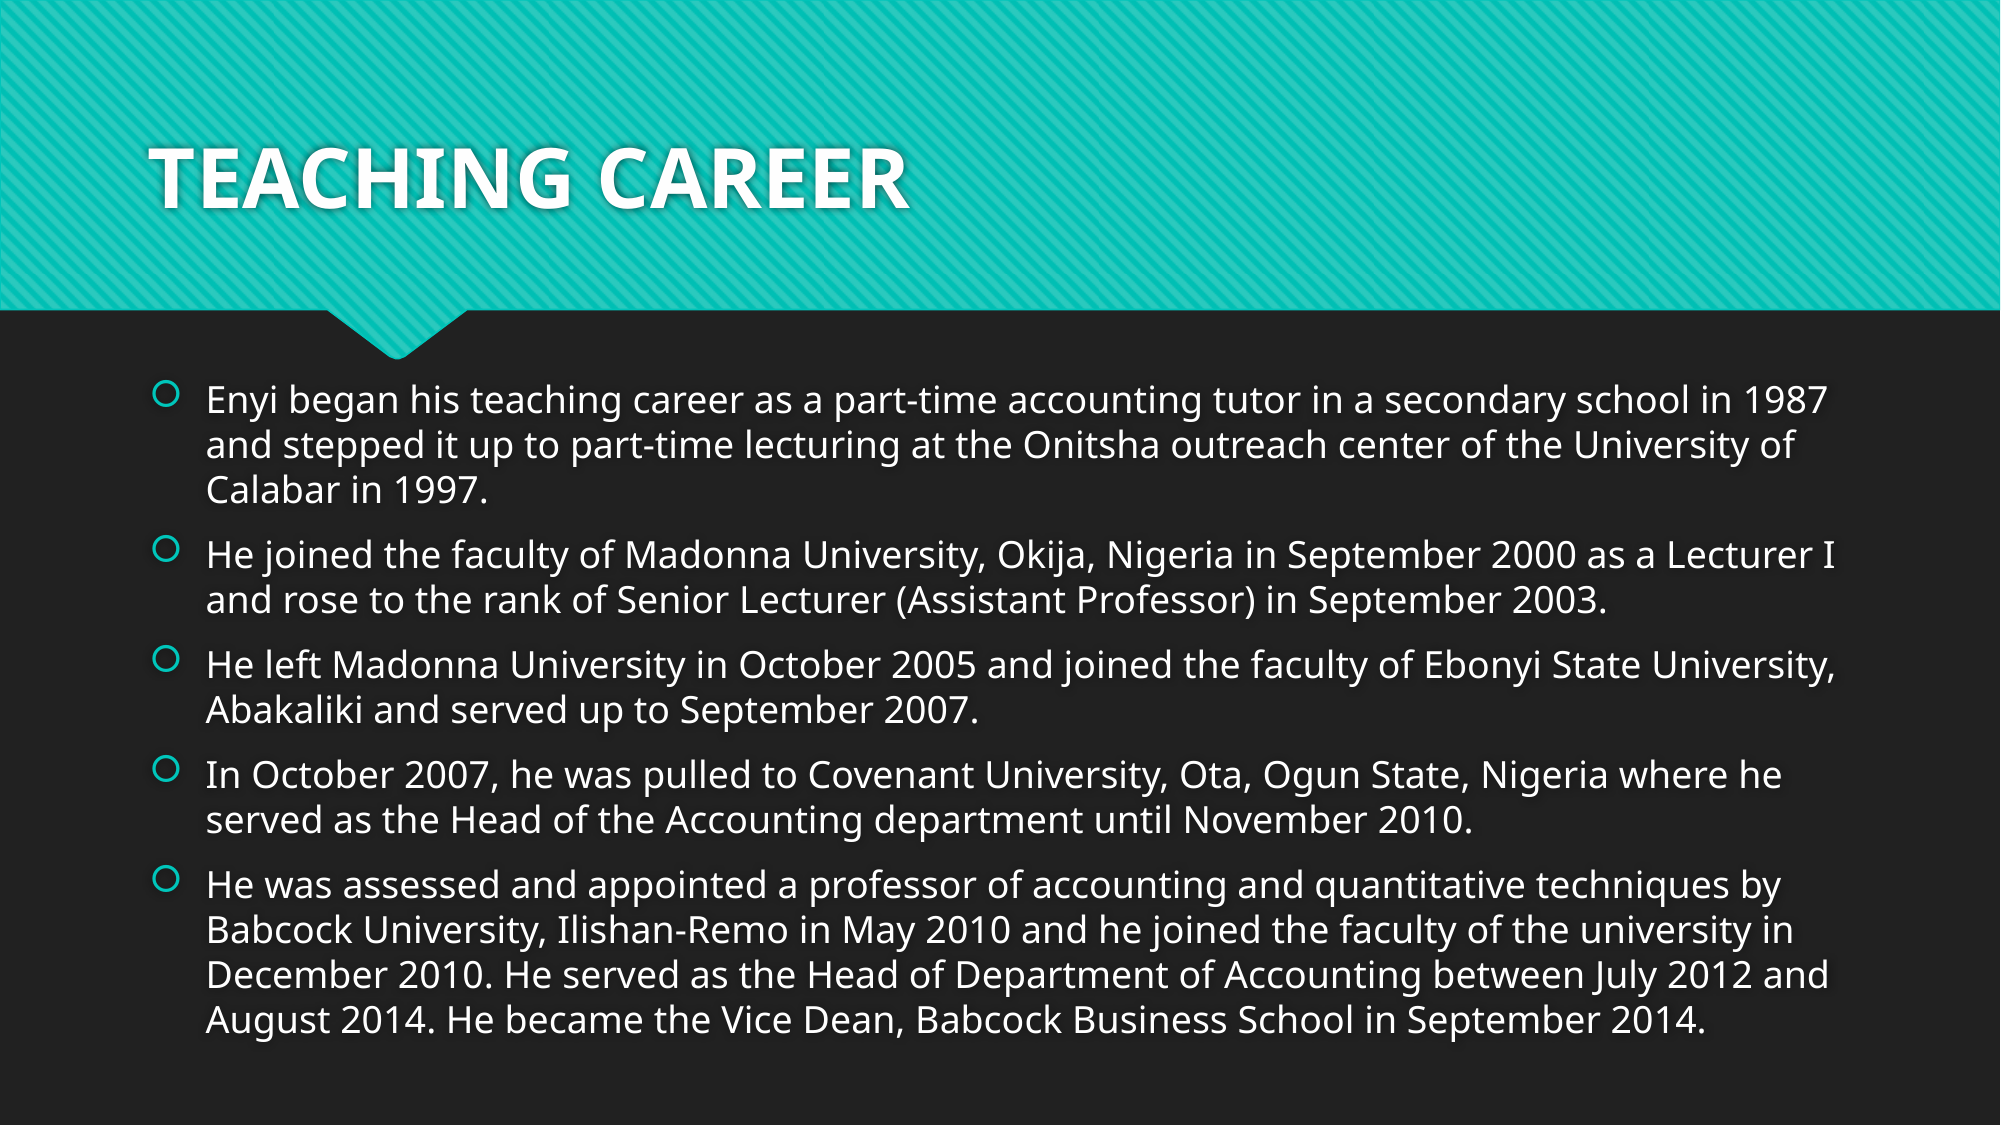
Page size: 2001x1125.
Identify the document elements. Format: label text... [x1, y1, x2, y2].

title TEACHING CAREER [132, 73, 1868, 233]
list Enyi began his teaching career as a part-time accounting tutor in a secondary school in 1987 and stepped it up to part-time lecturing at the Onitsha outreach center of the University of Calabar in 1997. He joined the faculty of Madonna University, Okija, Nigeria in September 2000 as a Lecturer I and rose to the rank of Senior Lecturer (Assistant Professor) in September 2003. He left Madonna University in October 2005 and joined the faculty of Ebonyi State University, Abakaliki and served up to September 2007. In October 2007, he was pulled to Covenant University, Ota, Ogun State, Nigeria where he served as the Head of the Accounting department until November 2010. He was assessed and appointed a professor of accounting and quantitative techniques by Babcock University, Ilishan-Remo in May 2010 and he joined the faculty of the university in December 2010. He served as the Head of Department of Accounting between July 2012 and August 2014. He became the Vice Dean, Babcock Business School in September 2014. [134, 337, 1866, 1080]
